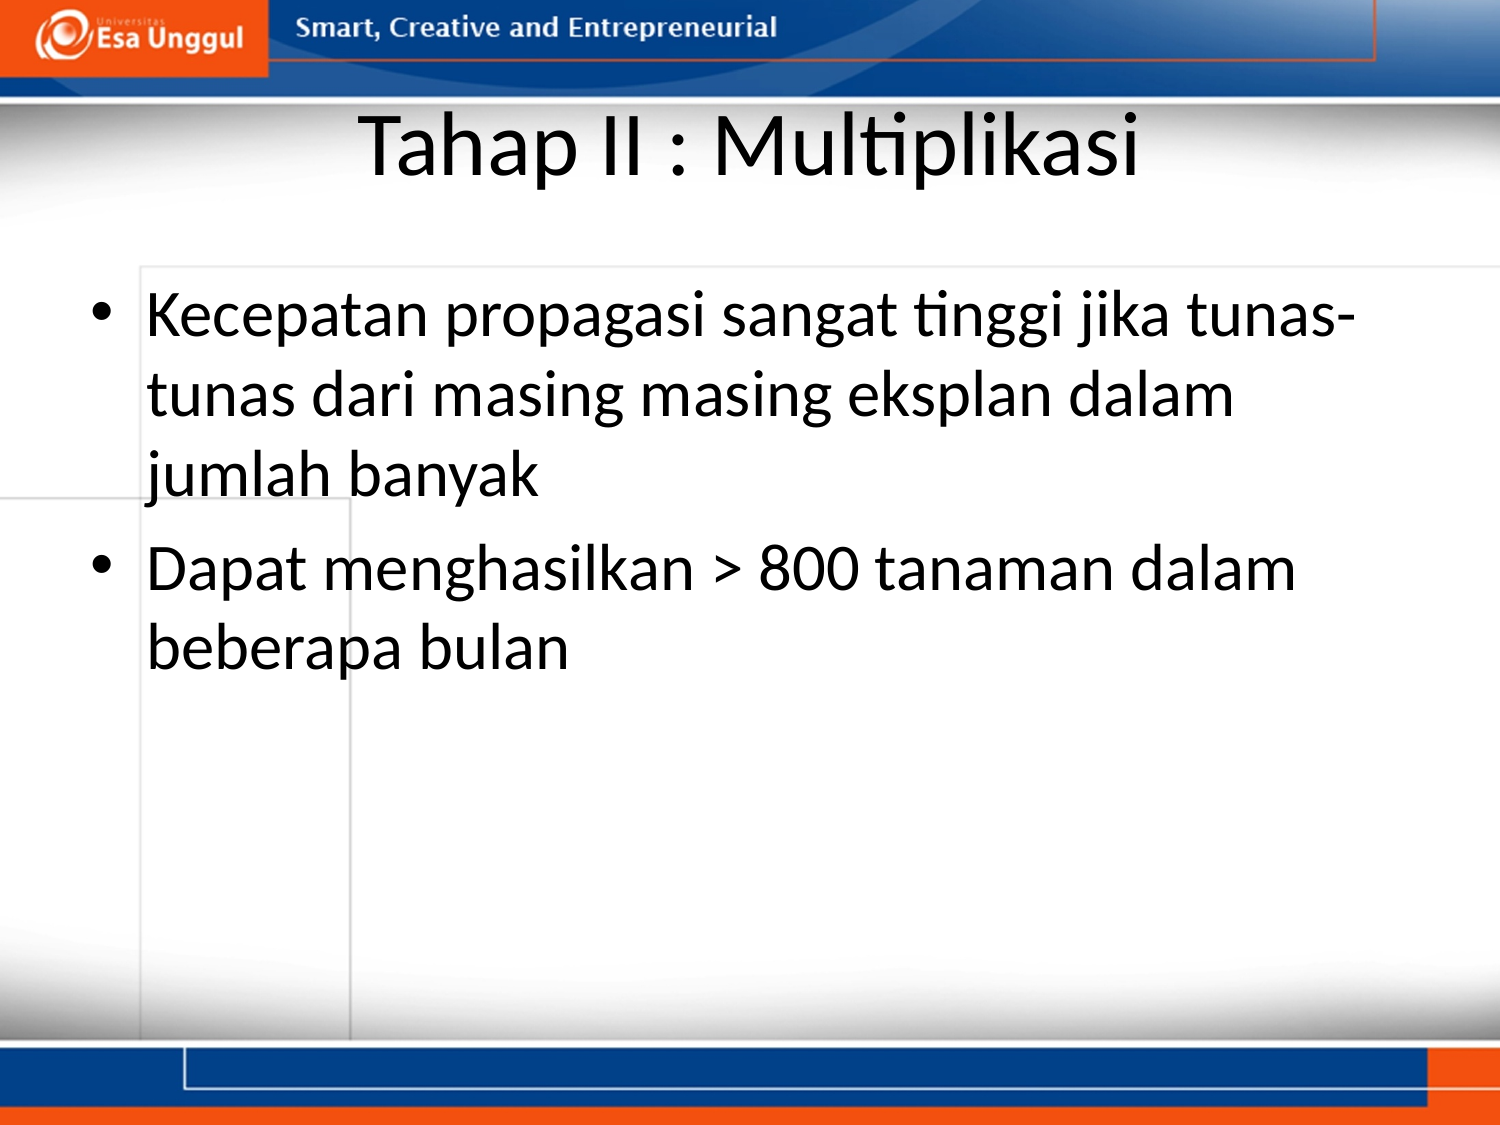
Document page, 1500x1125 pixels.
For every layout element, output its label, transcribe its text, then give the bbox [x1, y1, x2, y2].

title Tahap II : Multiplikasi [75, 45, 1425, 233]
list Kecepatan propagasi sangat tinggi jika tunas-tunas dari masing masing eksplan dalam jumlah banyak Dapat menghasilkan > 800 tanaman dalam beberapa bulan [75, 262, 1425, 1005]
picture [0, 0, 1500, 1125]
